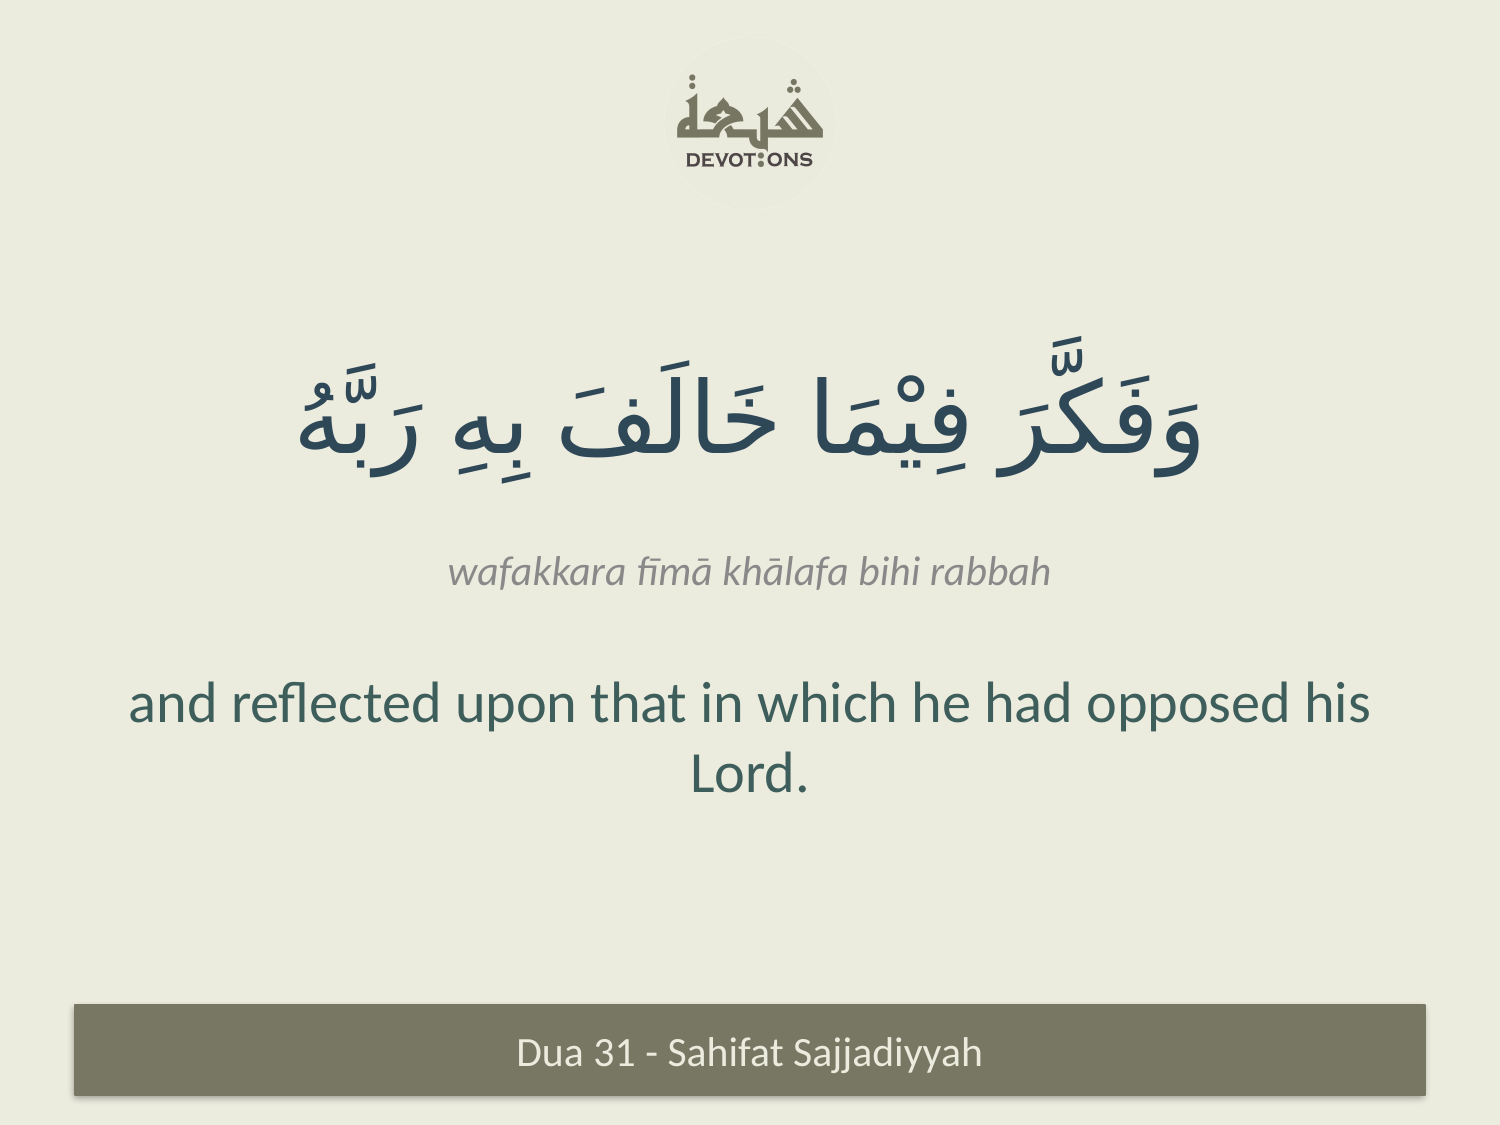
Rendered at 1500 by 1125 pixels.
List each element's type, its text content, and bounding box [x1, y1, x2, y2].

picture [656, 29, 844, 218]
text_box [74, 1004, 1426, 1096]
text_box Dua 31 - Sahifat Sajjadiyyah [501, 1017, 999, 1083]
text_box وَفَكَّرَ فِيْمَا خَالَفَ بِهِ رَبَّهُ wafakkara fīmā khālafa bihi rabbah and reflected upon that in which he had opposed his Lord. [74, 346, 1425, 811]
